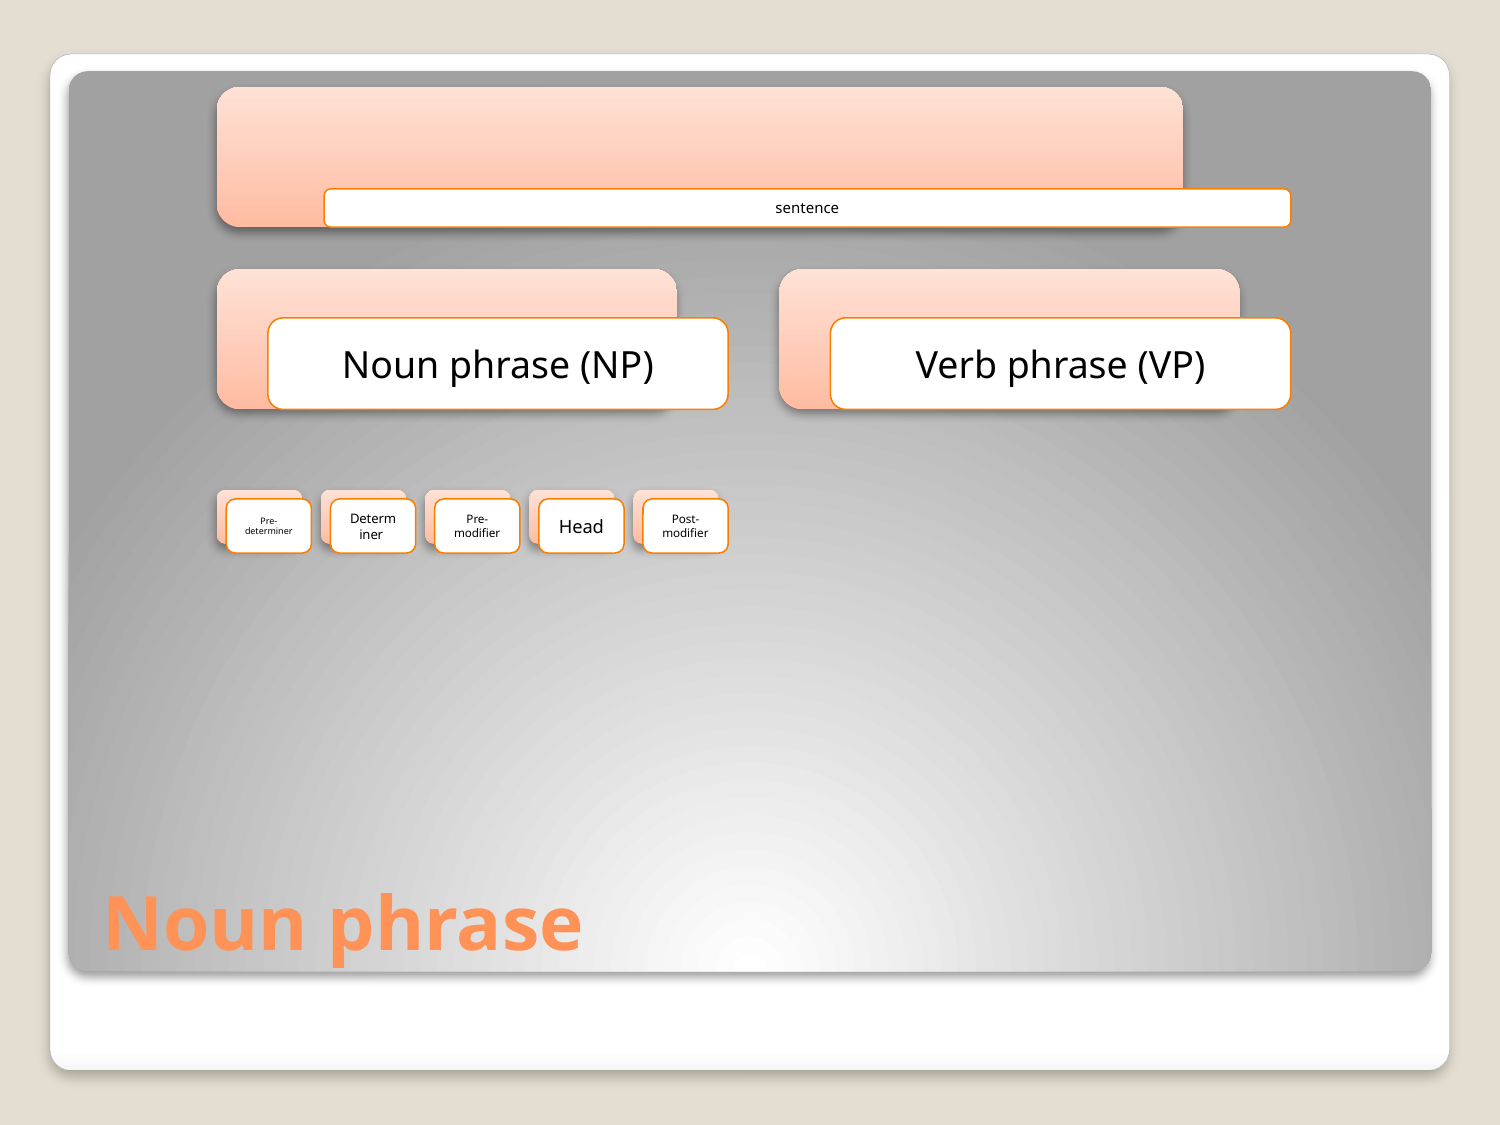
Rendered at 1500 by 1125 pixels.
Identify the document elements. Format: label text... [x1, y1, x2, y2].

title Noun phrase [87, 800, 1430, 973]
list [82, 86, 1426, 775]
